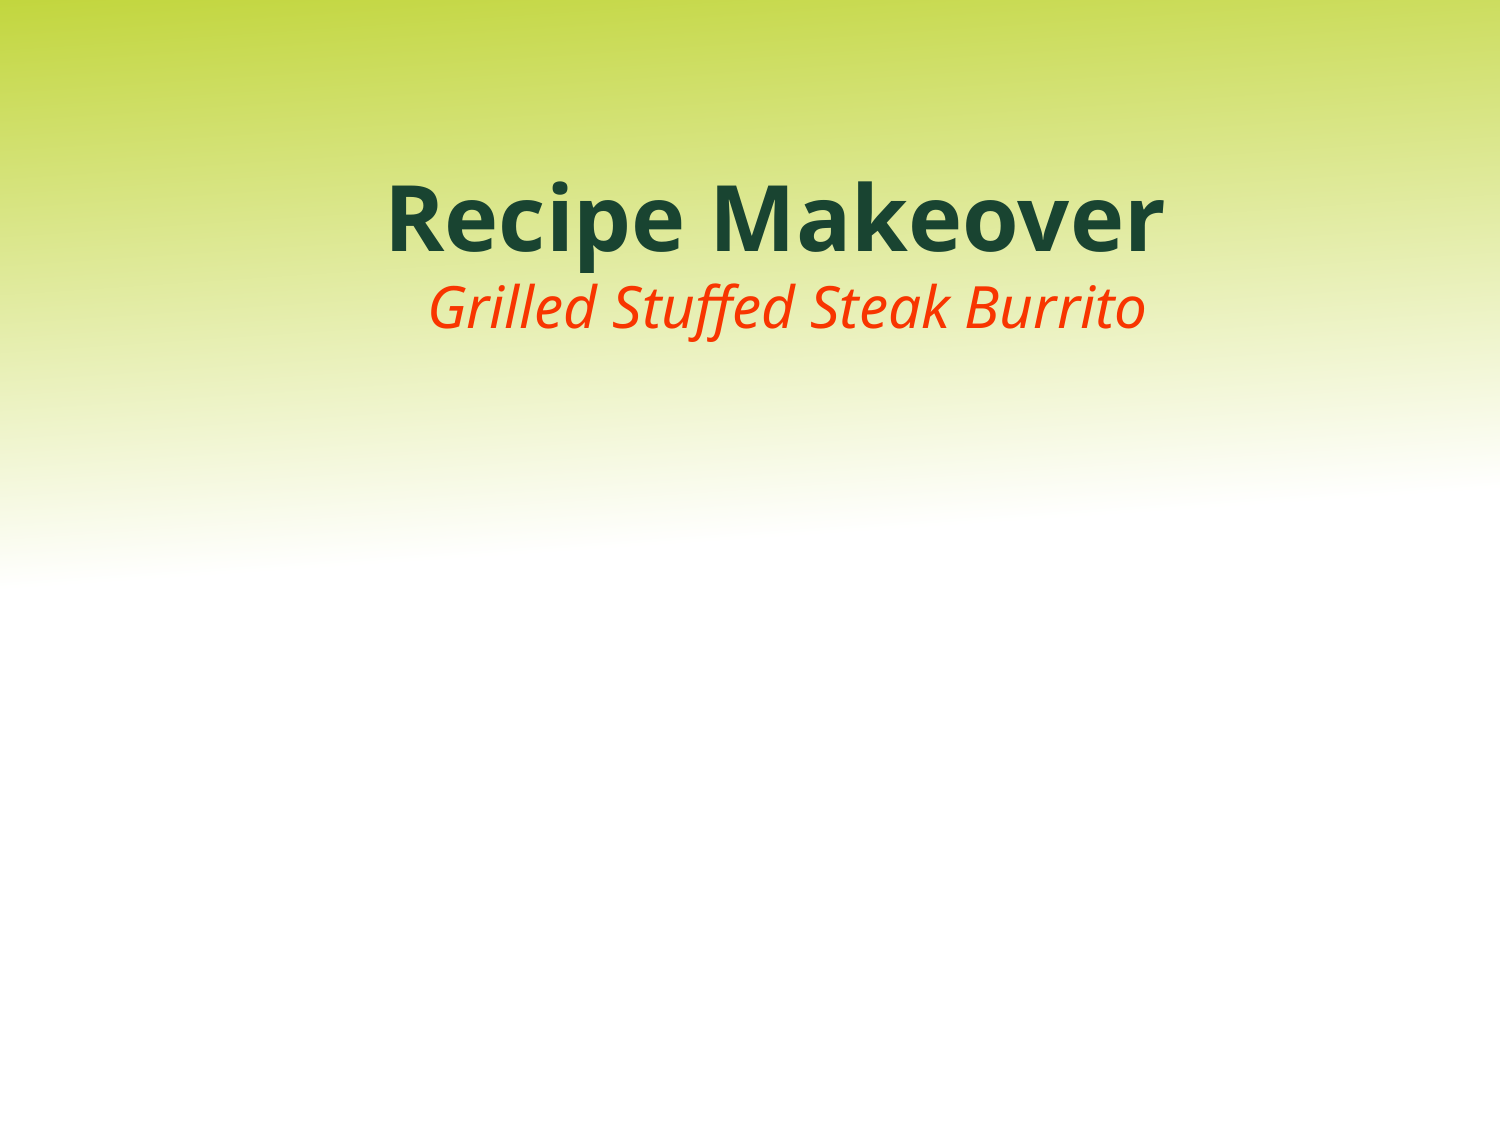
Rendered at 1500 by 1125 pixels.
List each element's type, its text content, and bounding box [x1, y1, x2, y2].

title Recipe Makeover Grilled Stuffed Steak Burrito [125, 152, 1450, 491]
